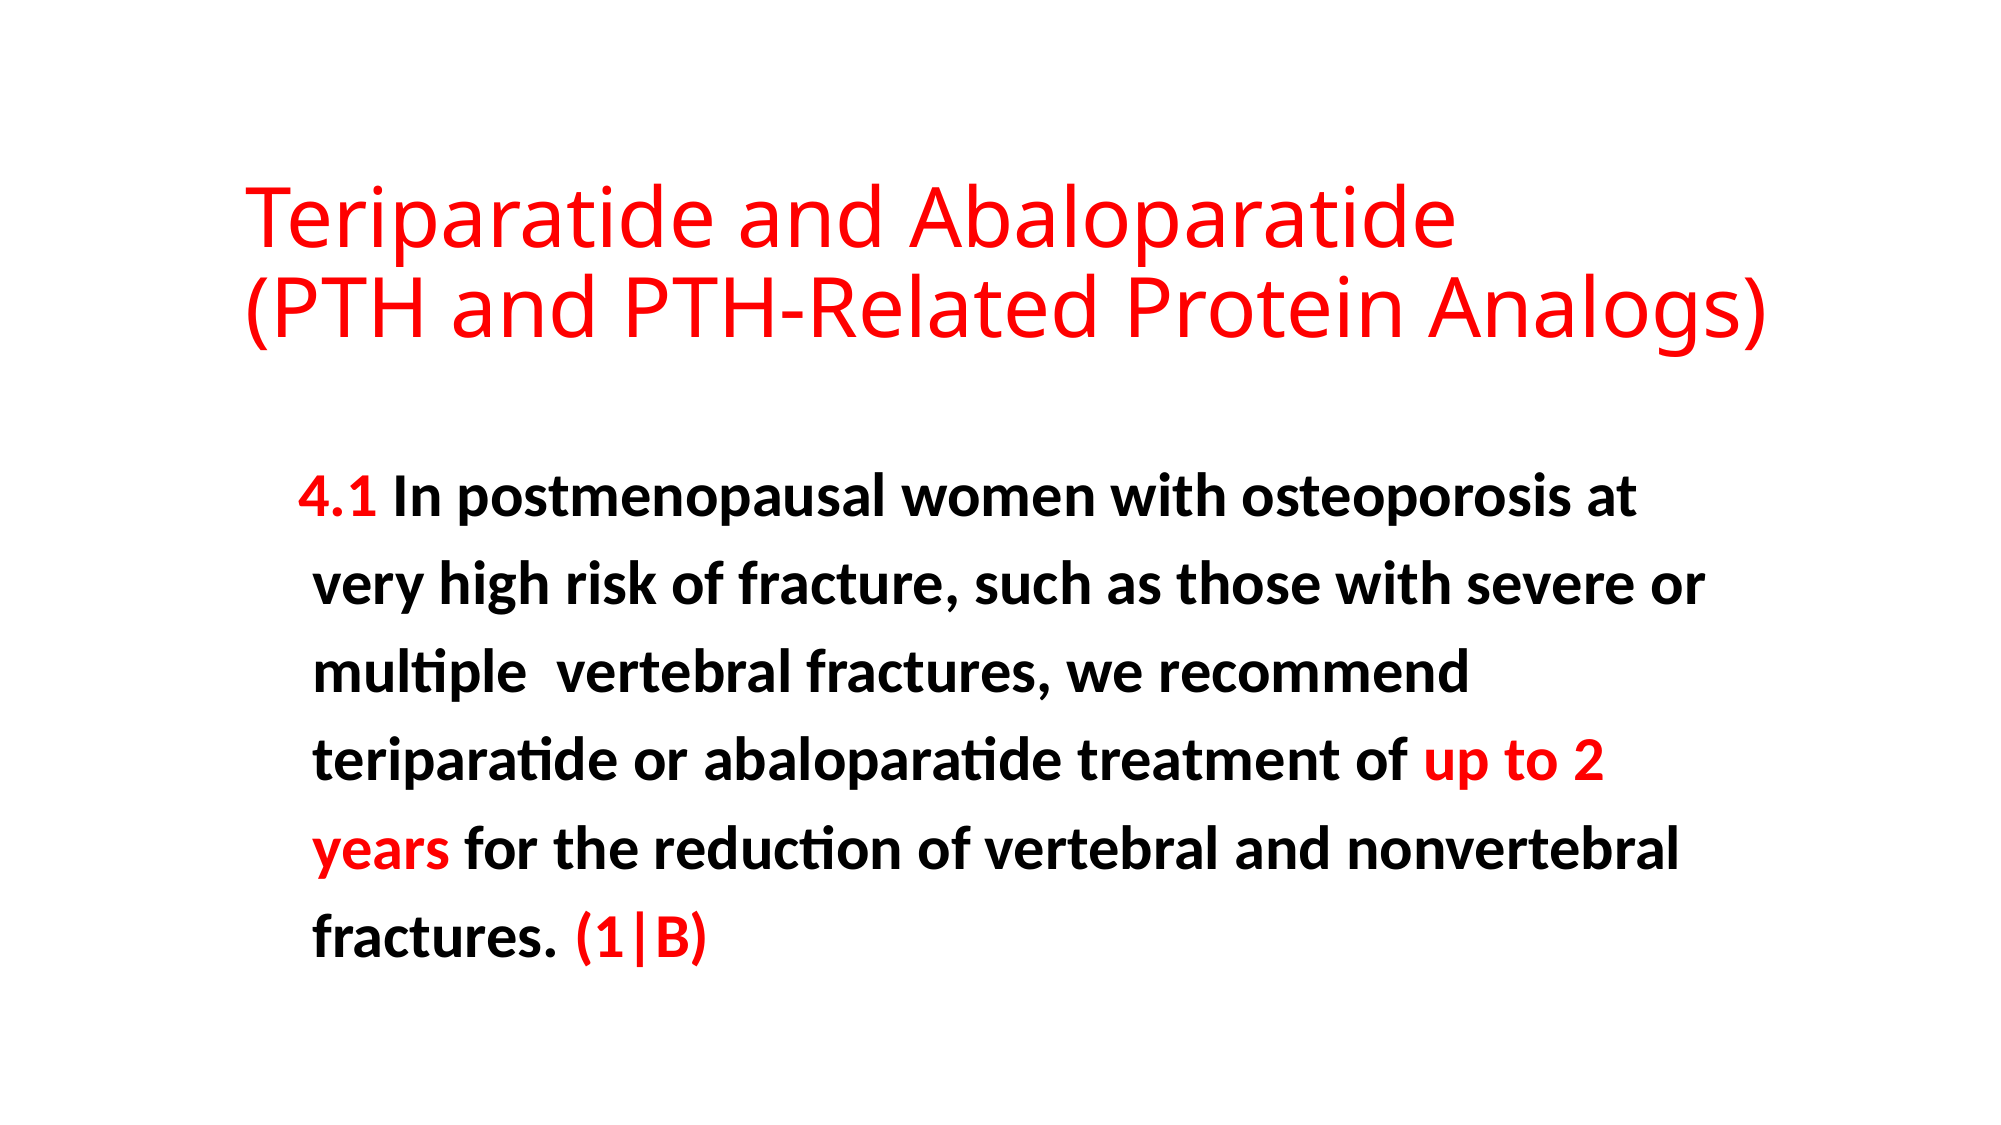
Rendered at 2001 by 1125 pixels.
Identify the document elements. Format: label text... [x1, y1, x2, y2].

title Teriparatide and Abaloparatide (PTH and PTH-Related Protein Analogs) [230, 107, 1858, 424]
list 4.1 In postmenopausal women with osteoporosis at very high risk of fracture, such as those with severe or multiple vertebral fractures, we recommend teriparatide or abaloparatide treatment of up to 2 years for the reduction of vertebral and nonvertebral fractures. (1|B) [283, 454, 1754, 1034]
